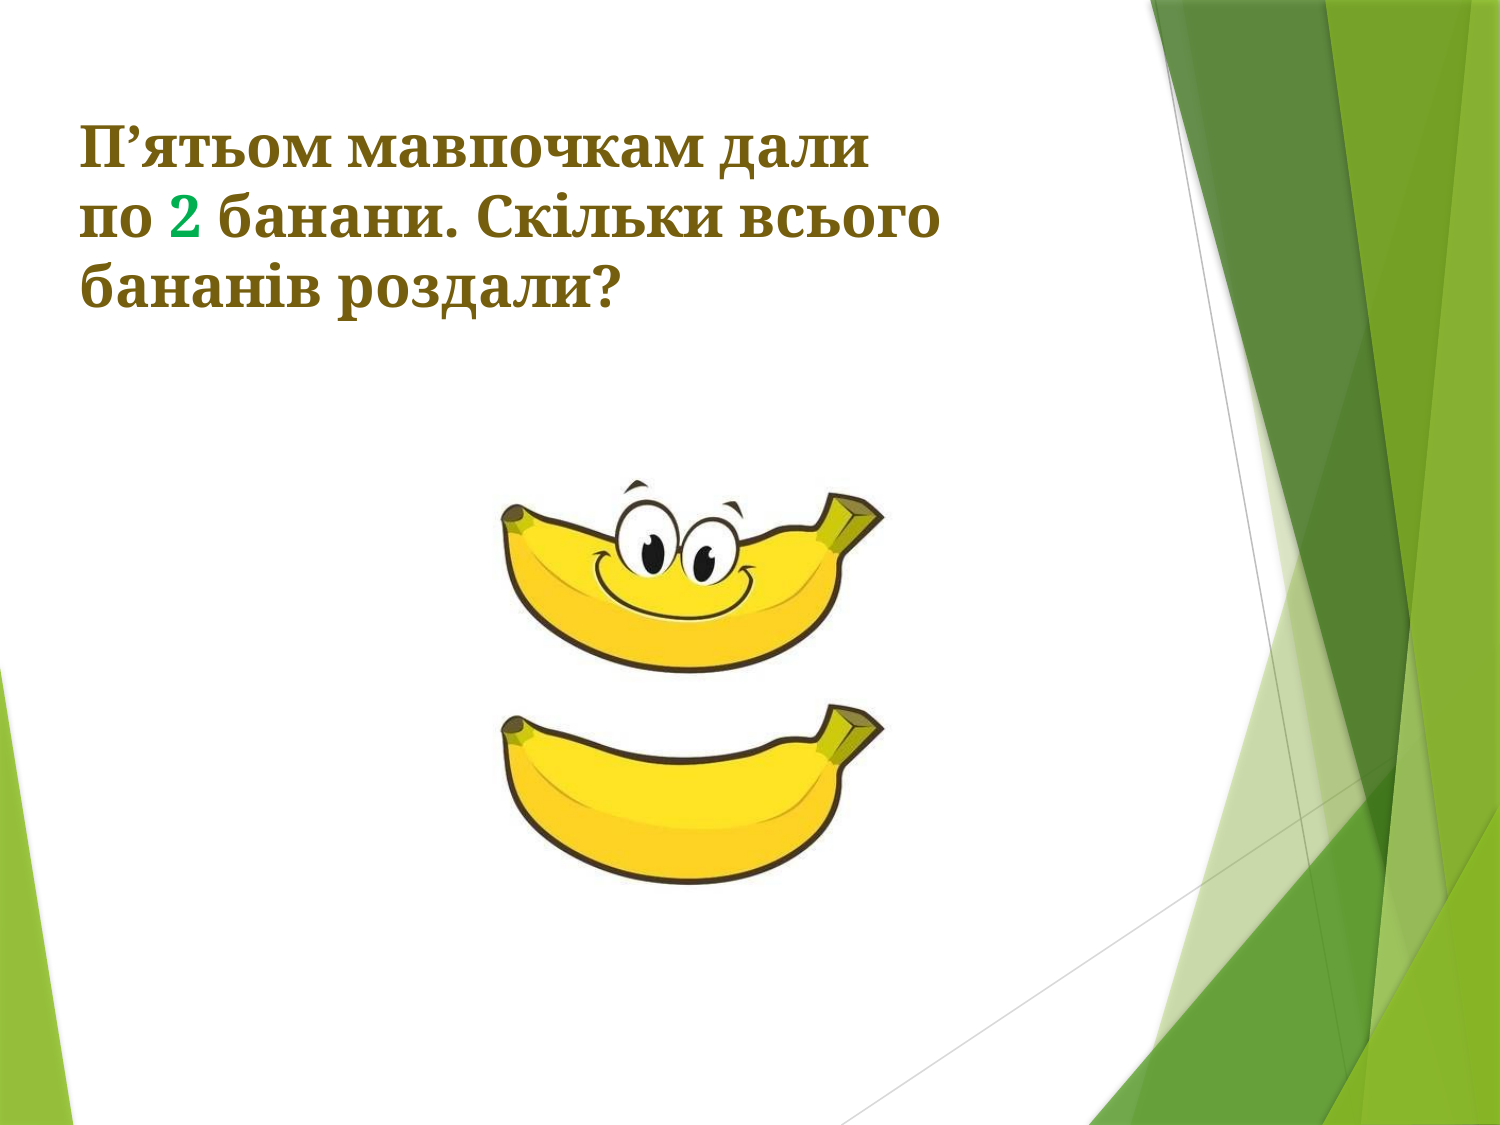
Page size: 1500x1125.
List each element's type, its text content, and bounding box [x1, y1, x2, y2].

text_box П’ятьом мавпочкам дали по 2 банани. Скільки всього бананів роздали? [64, 101, 1436, 327]
picture [442, 443, 920, 922]
